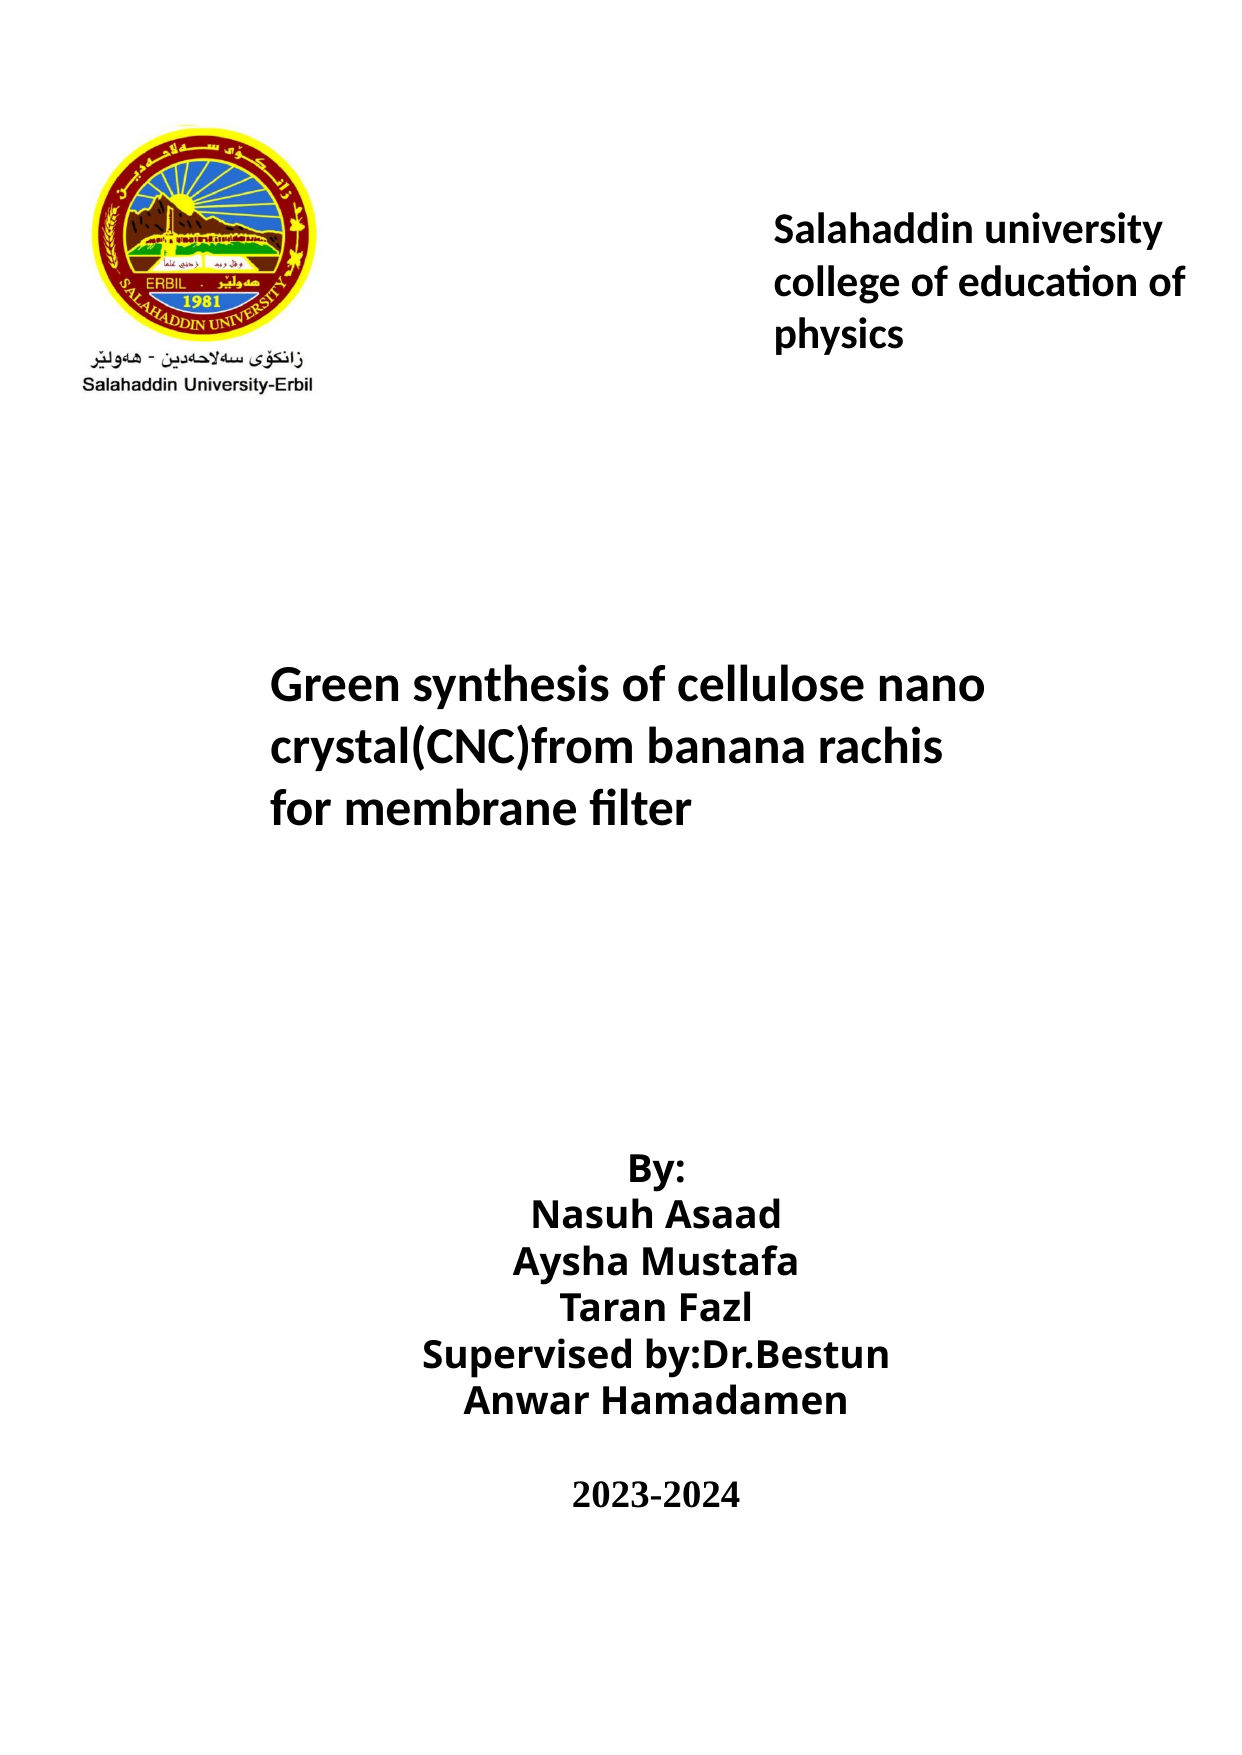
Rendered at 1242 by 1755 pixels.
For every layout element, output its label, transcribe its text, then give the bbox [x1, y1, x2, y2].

text_box By: Nasuh Asaad Aysha Mustafa Taran Fazl Supervised by:Dr.Bestun Anwar Hamadamen 2023-2024 [366, 1136, 947, 1523]
text_box Salahaddin university college of education of physics [758, 192, 1242, 365]
text_box Green synthesis of cellulose nano crystal(CNC)from banana rachis for membrane filter [255, 641, 1028, 844]
picture [63, 90, 416, 430]
